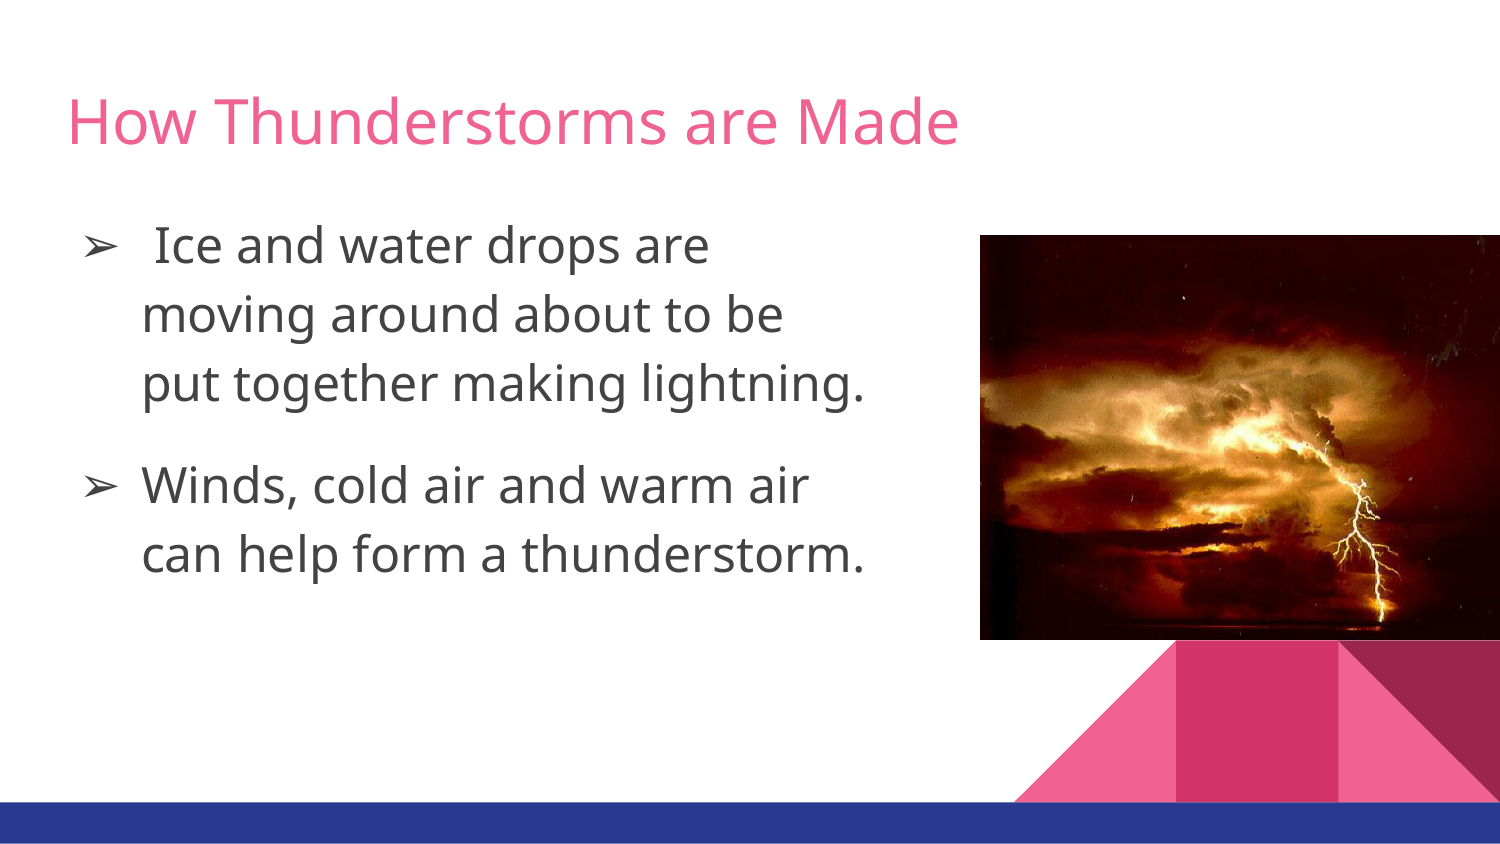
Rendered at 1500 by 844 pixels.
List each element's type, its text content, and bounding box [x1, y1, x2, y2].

list Ice and water drops are moving around about to be put together making lightning. Winds, cold air and warm air can help form a thunderstorm. [51, 189, 890, 750]
title How Thunderstorms are Made [51, 67, 1449, 167]
picture [980, 235, 1500, 640]
